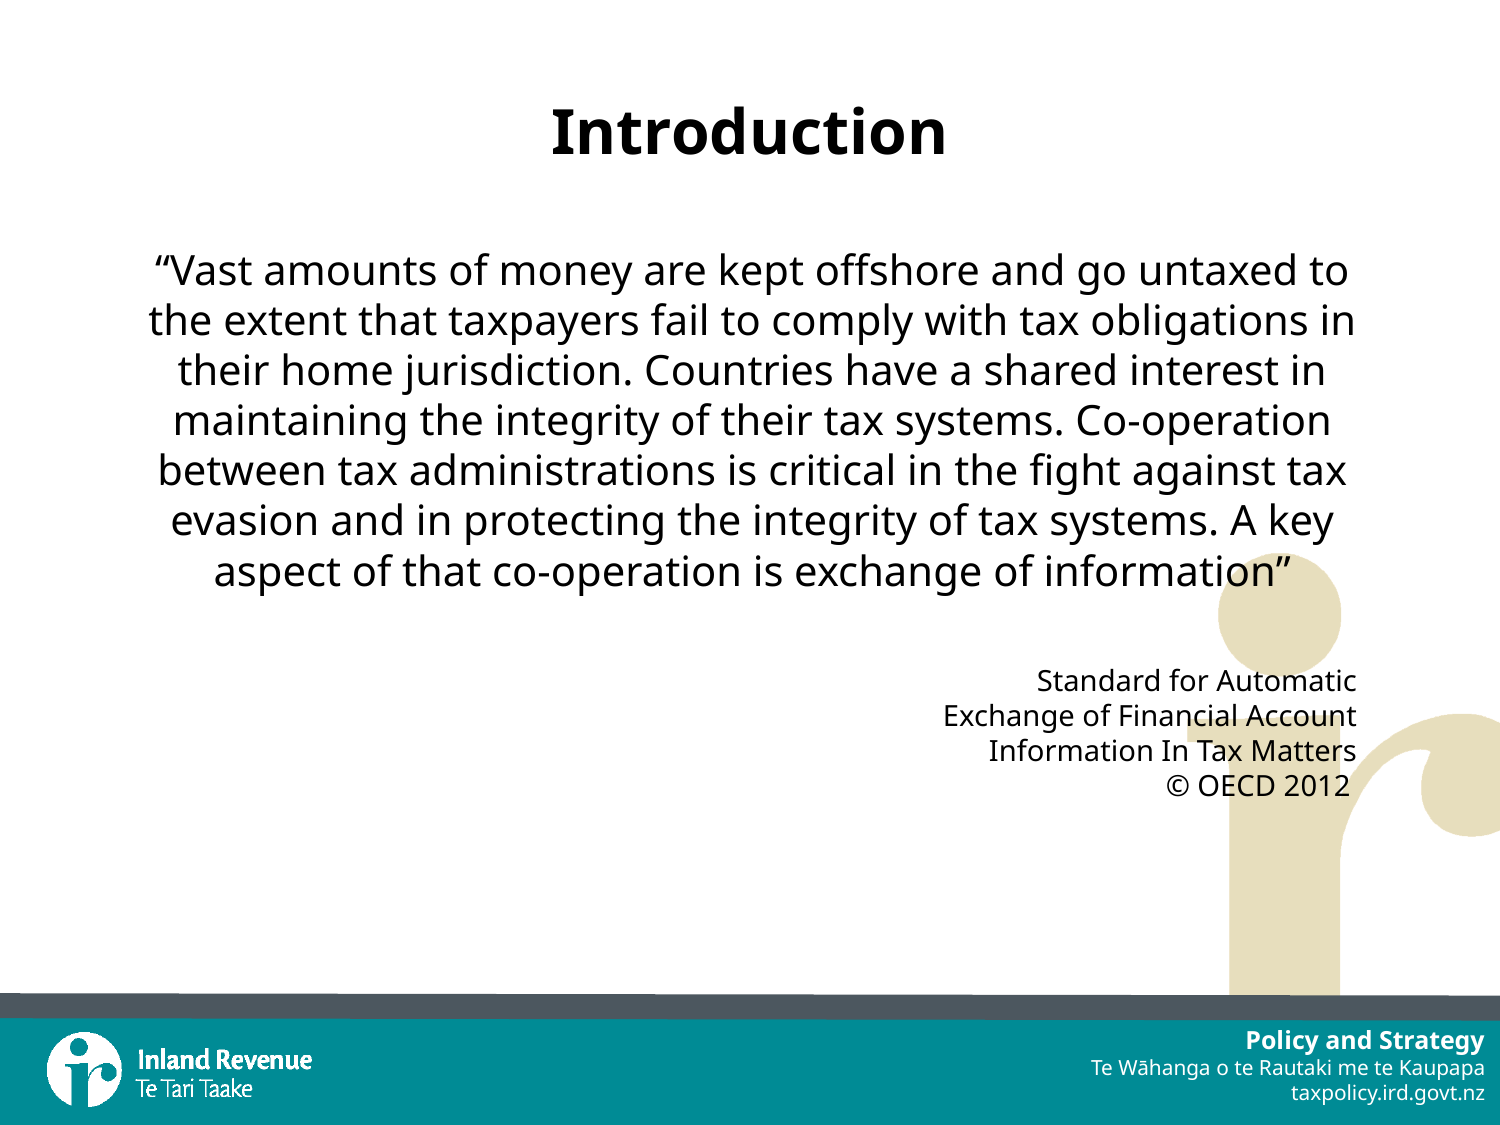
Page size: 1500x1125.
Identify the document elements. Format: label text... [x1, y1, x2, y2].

list “Vast amounts of money are kept offshore and go untaxed to the extent that taxpayers fail to comply with tax obligations in their home jurisdiction. Countries have a shared interest in maintaining the integrity of their tax systems. Co-operation between tax administrations is critical in the fight against tax evasion and in protecting the integrity of tax systems. A key aspect of that co-operation is exchange of information” Standard for Automatic Exchange of Financial Account Information In Tax Matters © OECD 2012 [132, 236, 1373, 944]
title Introduction [0, 60, 1500, 199]
picture [1171, 1021, 1500, 1050]
picture [1171, 545, 1500, 995]
picture [47, 1032, 312, 1107]
picture [1459, 1038, 1464, 1046]
